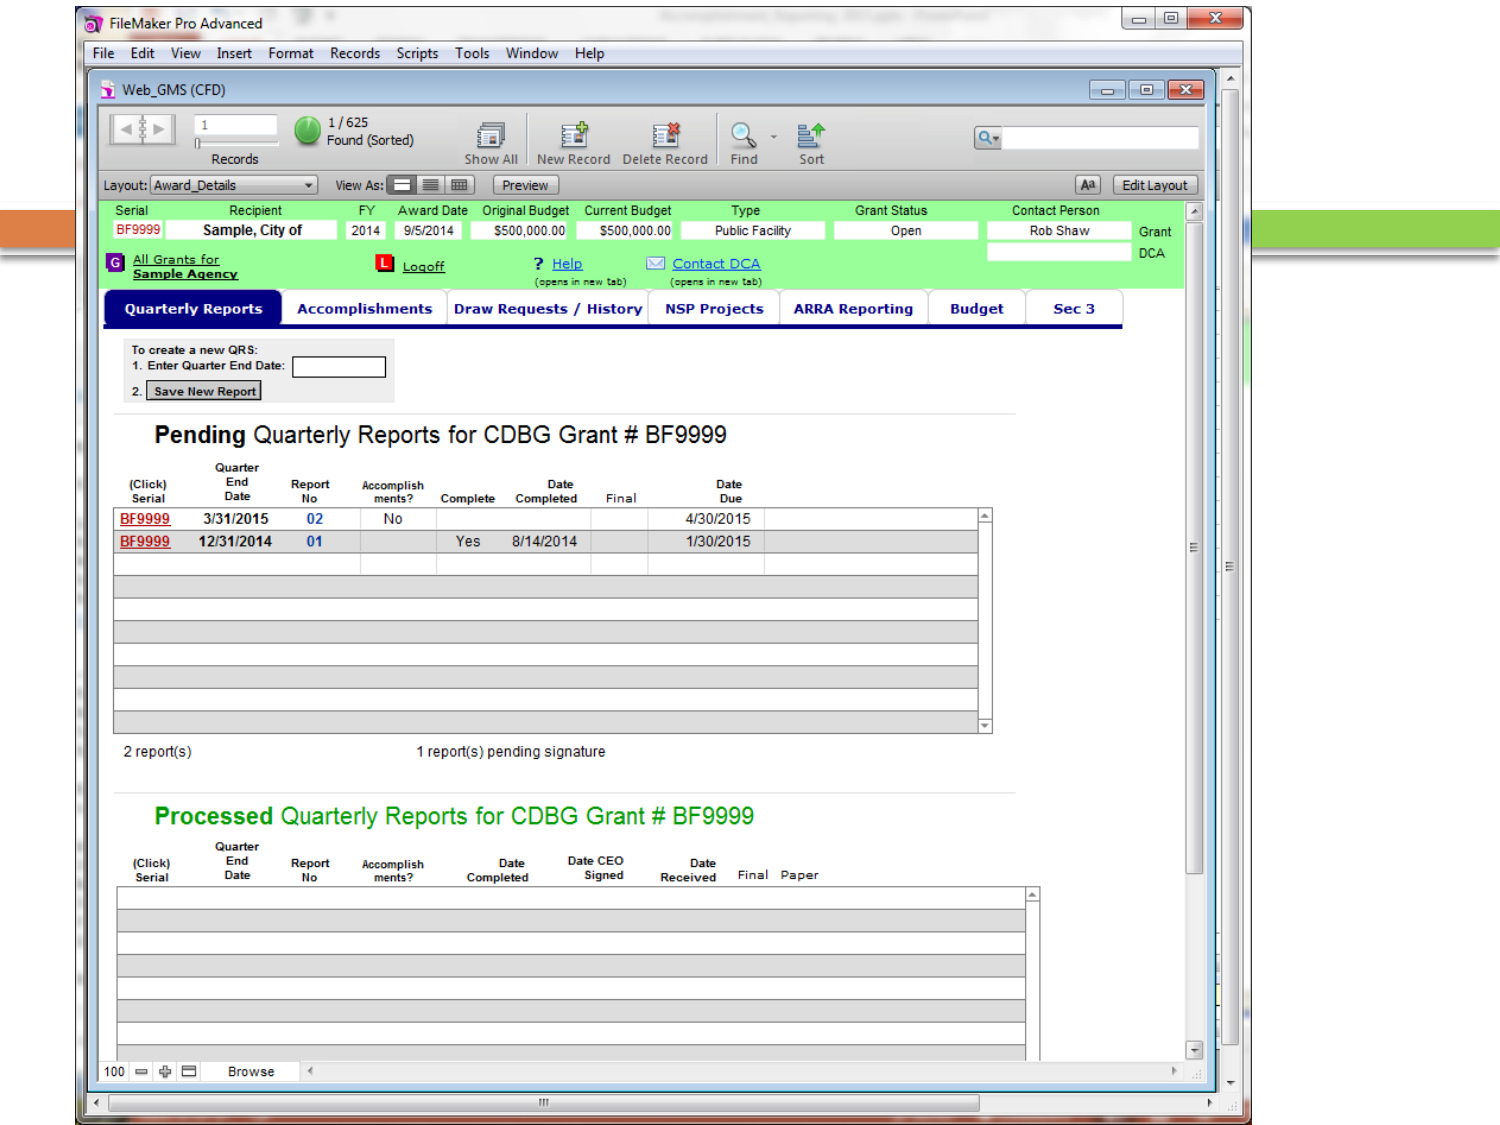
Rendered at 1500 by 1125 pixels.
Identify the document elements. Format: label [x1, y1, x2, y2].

picture [74, 6, 1252, 1125]
